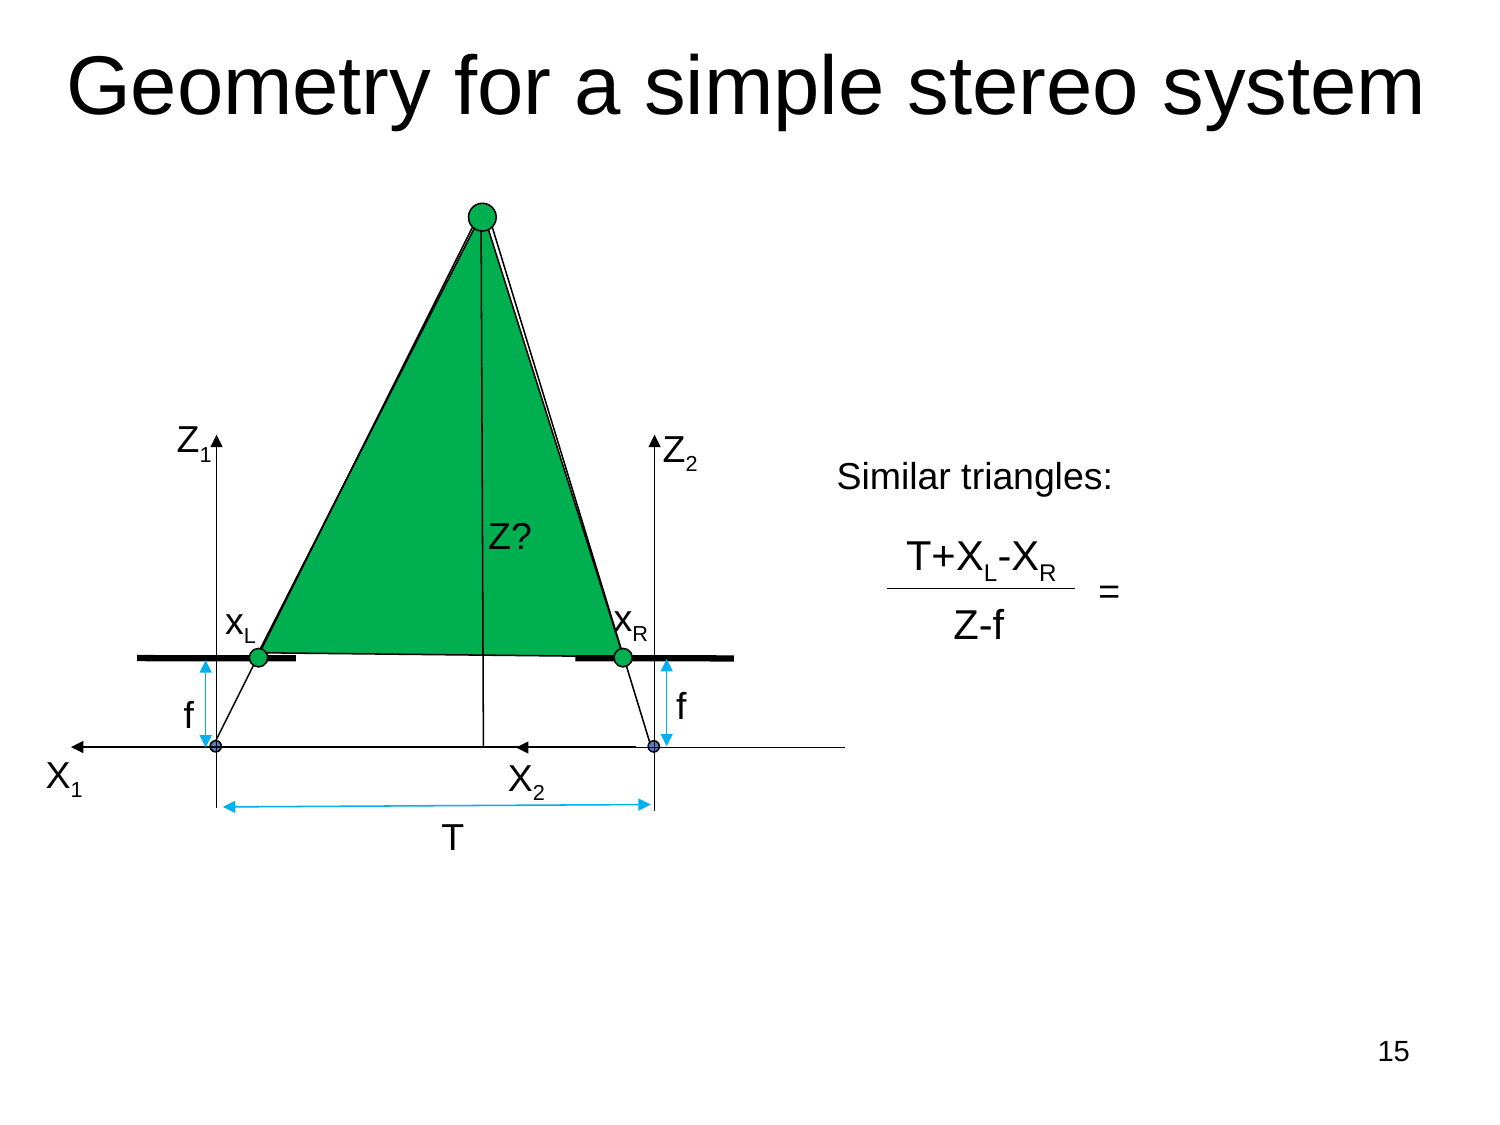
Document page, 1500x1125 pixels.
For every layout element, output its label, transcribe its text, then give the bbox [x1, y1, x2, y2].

slide_number 15 [1074, 1024, 1426, 1103]
title Geometry for a simple stereo system [0, 0, 1500, 164]
text_box = [1083, 559, 1136, 620]
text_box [36, 203, 846, 854]
text_box Similar triangles: [851, 444, 1129, 505]
text_box T+XL-XR [891, 521, 1072, 587]
text_box Z-f [938, 596, 1020, 655]
